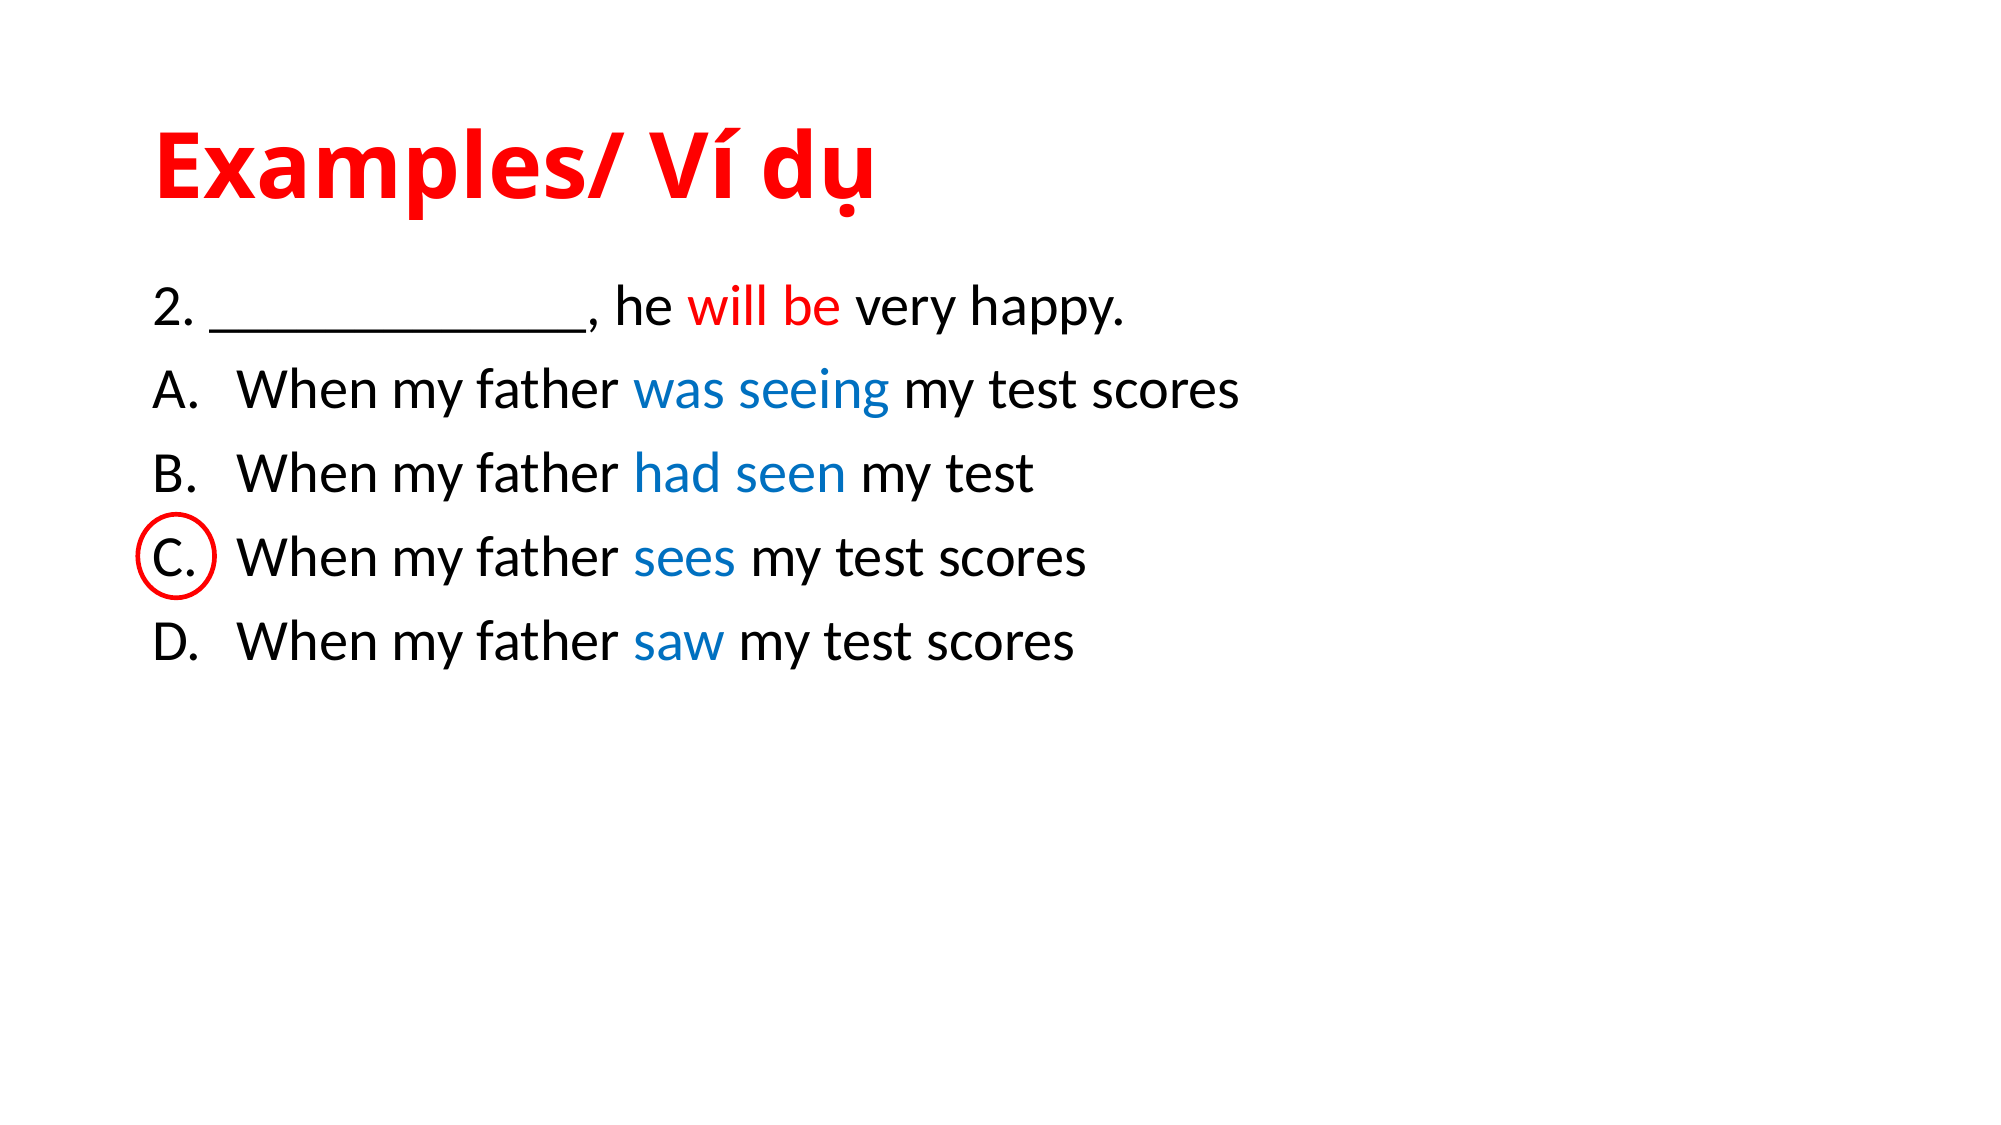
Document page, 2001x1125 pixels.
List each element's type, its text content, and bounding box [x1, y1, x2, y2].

text_box Examples/ Ví dụ [137, 131, 1863, 206]
list 2. _____________, he will be very happy. When my father was seeing my test scores When my father had seen my test When my father sees my test scores When my father saw my test scores [137, 267, 1863, 982]
text_box [136, 513, 216, 599]
